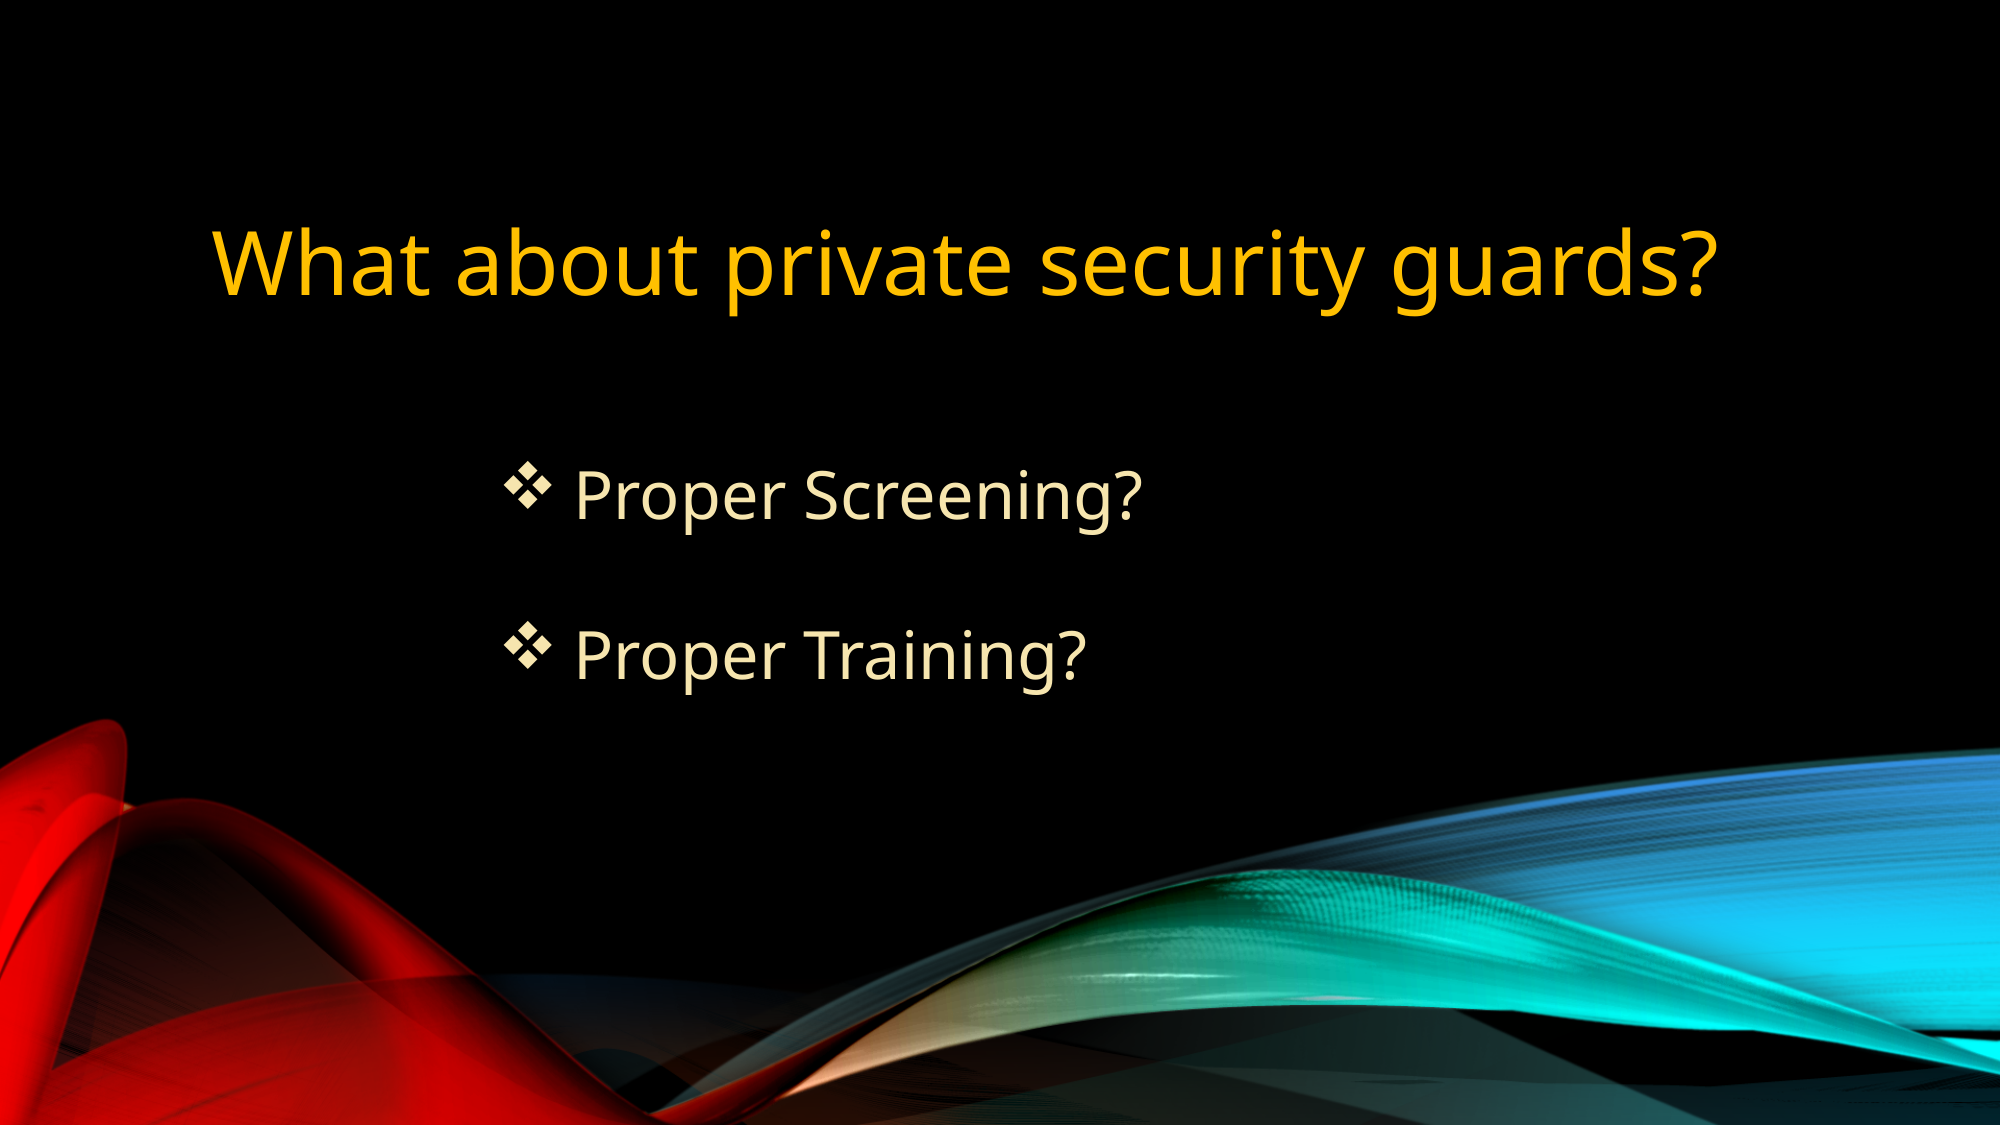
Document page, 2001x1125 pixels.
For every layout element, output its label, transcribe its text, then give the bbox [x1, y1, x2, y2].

list What about private security guards? [196, 211, 1813, 764]
text_box Proper Screening? Proper Training? [483, 445, 1252, 761]
picture [0, 717, 2000, 1125]
